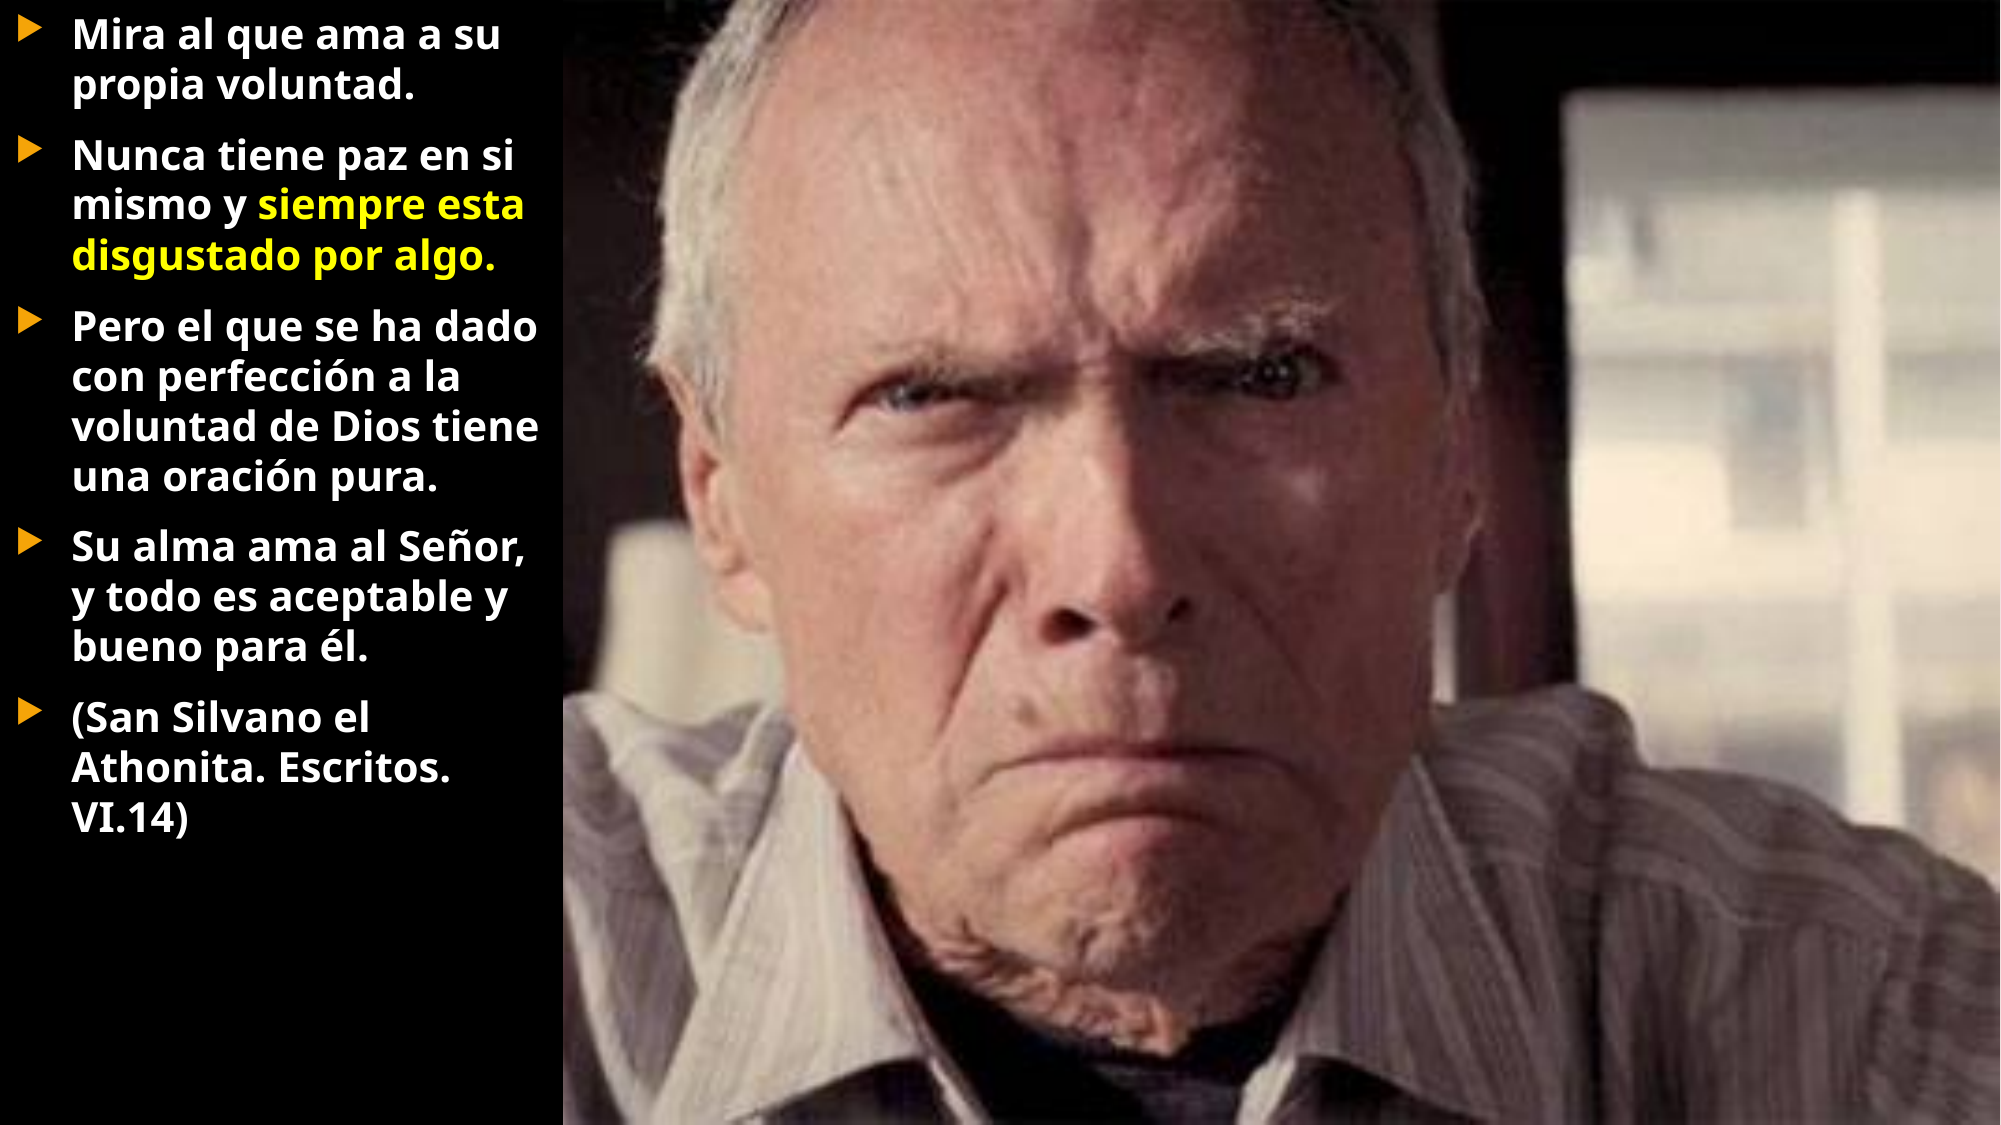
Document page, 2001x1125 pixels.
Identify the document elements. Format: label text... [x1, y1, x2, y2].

list Mira al que ama a su propia voluntad. Nunca tiene paz en si mismo y siempre esta disgustado por algo. Pero el que se ha dado con perfección a la voluntad de Dios tiene una oración pura. Su alma ama al Señor, y todo es aceptable y bueno para él. (San Silvano el Athonita. Escritos. VI.14) [0, 0, 395, 1125]
picture [397, 0, 2000, 1125]
